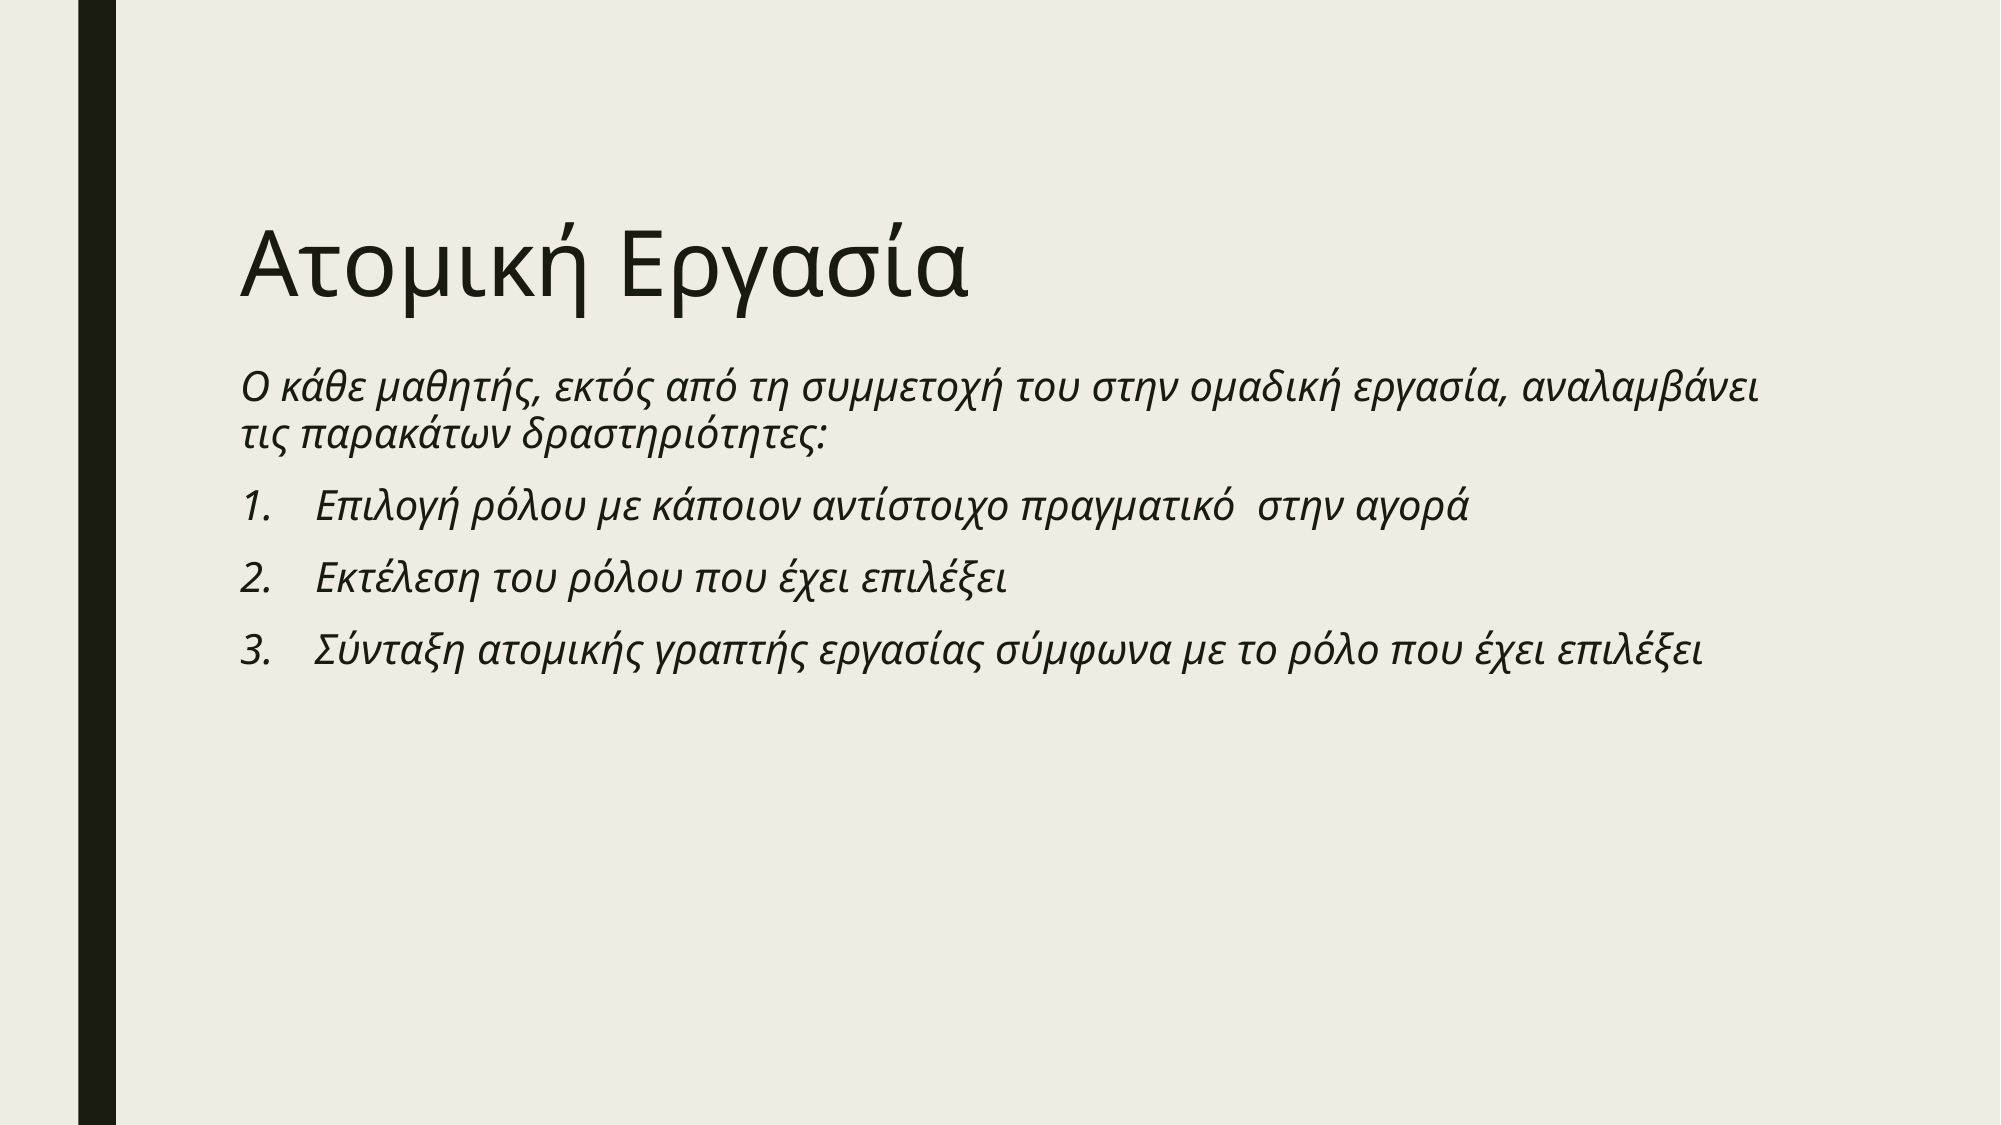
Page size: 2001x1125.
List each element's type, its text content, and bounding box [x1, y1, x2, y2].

title Ατομική Εργασία [225, 112, 1800, 356]
list Ο κάθε μαθητής, εκτός από τη συμμετοχή του στην ομαδική εργασία, αναλαμβάνει τις παρακάτων δραστηριότητες: Επιλογή ρόλου με κάποιον αντίστοιχο πραγματικό στην αγορά Εκτέλεση του ρόλου που έχει επιλέξει Σύνταξη ατομικής γραπτής εργασίας σύμφωνα με το ρόλο που έχει επιλέξει [225, 356, 1800, 944]
